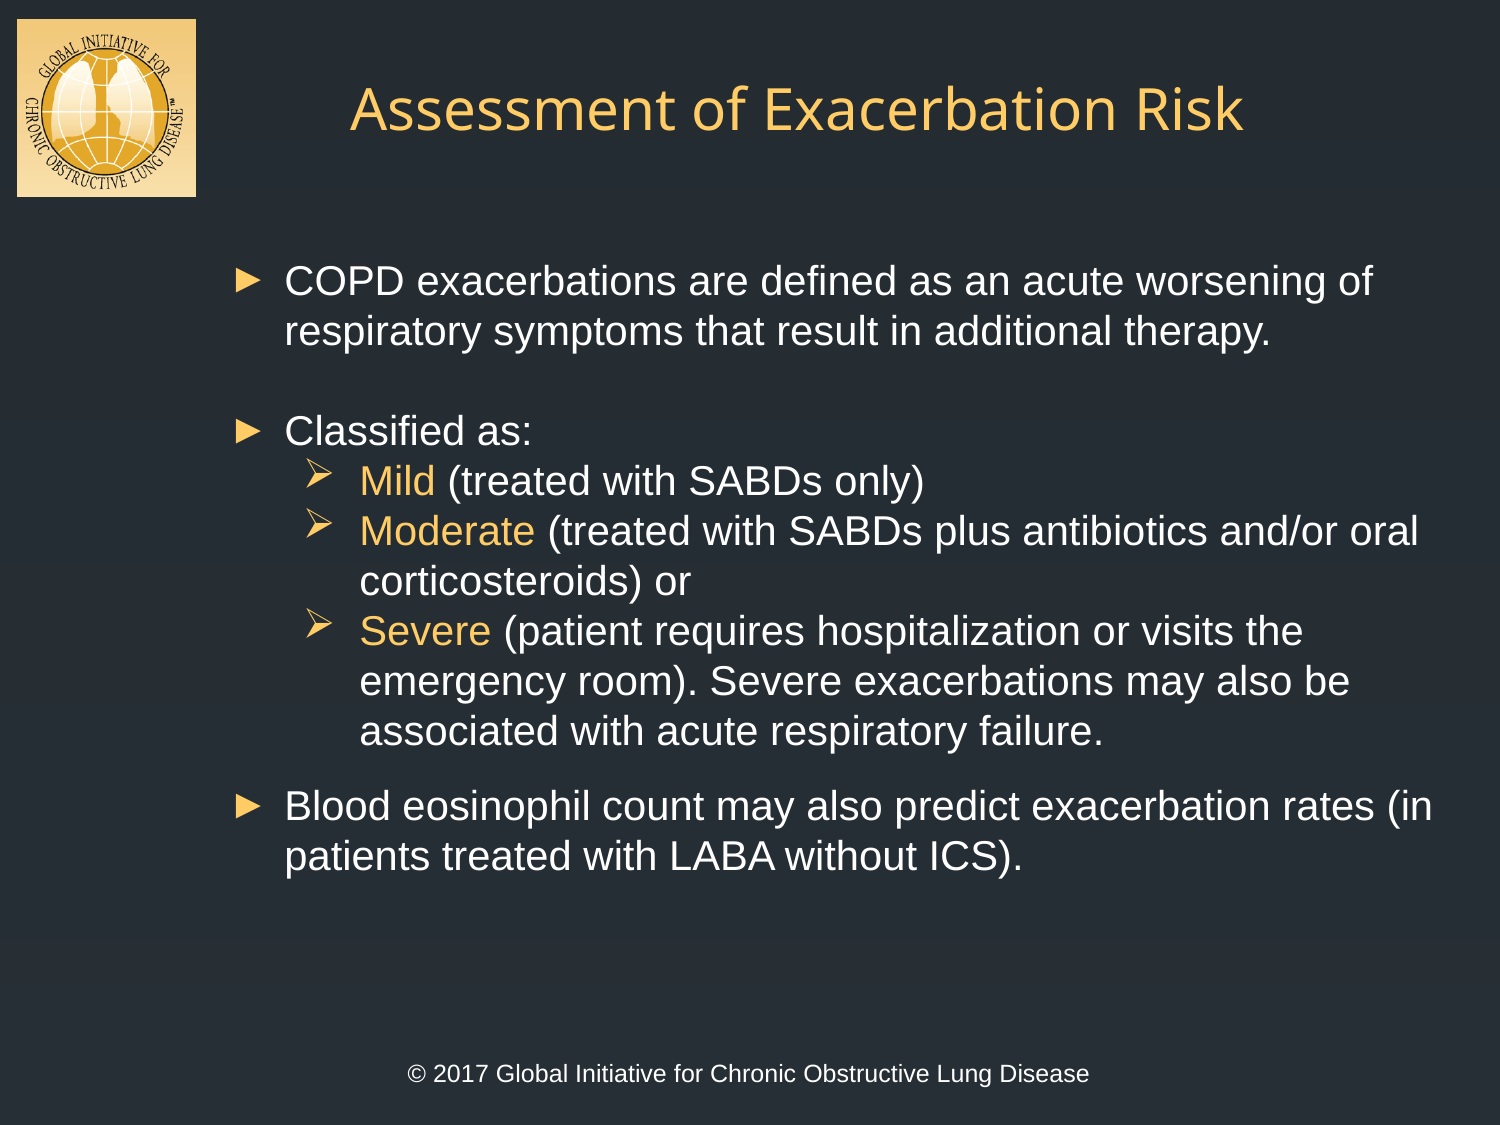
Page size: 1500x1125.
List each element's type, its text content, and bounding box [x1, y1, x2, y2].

text_box COPD exacerbations are defined as an acute worsening of respiratory symptoms that result in additional therapy. Classified as: Mild (treated with SABDs only) Moderate (treated with SABDs plus antibiotics and/or oral corticosteroids) or Severe (patient requires hospitalization or visits the emergency room). Severe exacerbations may also be associated with acute respiratory failure. Blood eosinophil count may also predict exacerbation rates (in patients treated with LABA without ICS). [213, 196, 1469, 962]
picture [17, 18, 196, 197]
text_box Assessment of Exacerbation Risk [218, 64, 1376, 150]
text_box © 2017 Global Initiative for Chronic Obstructive Lung Disease [249, 1050, 1250, 1096]
